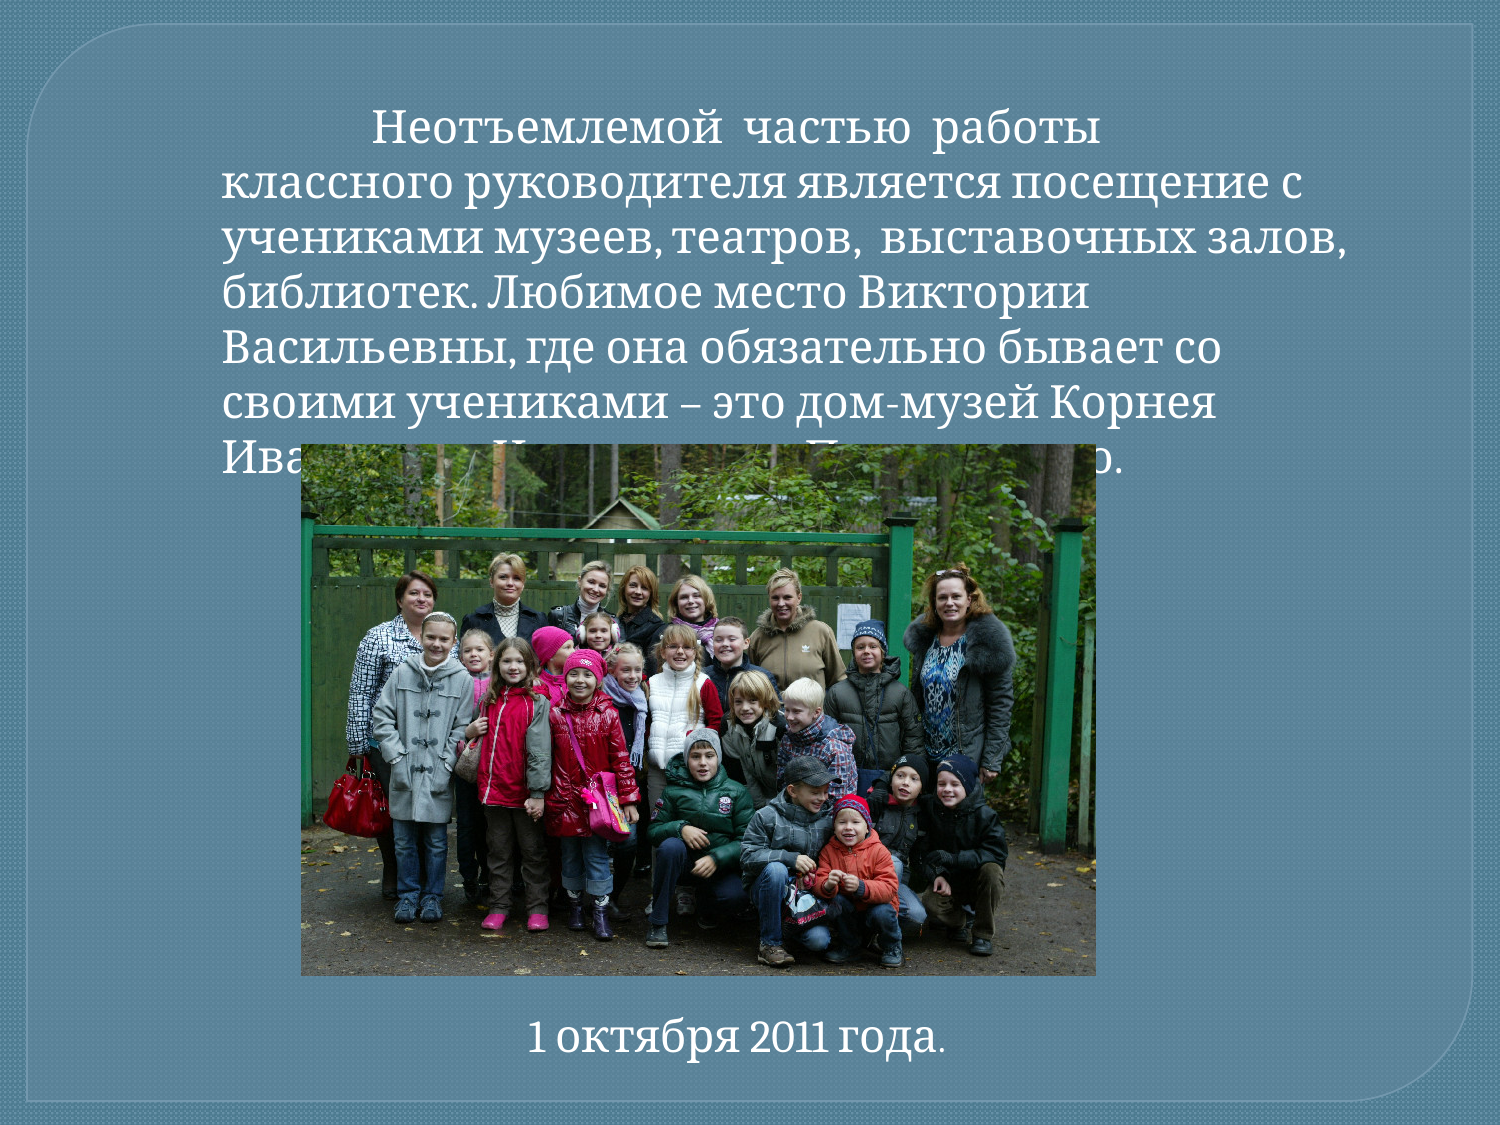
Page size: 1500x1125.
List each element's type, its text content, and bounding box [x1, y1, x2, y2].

text_box 1 октября 2011 года. [513, 999, 975, 1070]
text_box Неотъемлемой частью работы классного руководителя является посещение с учениками музеев, театров, выставочных залов, библиотек. Любимое место Виктории Васильевны, где она обязательно бывает со своими учениками – это дом-музей Корнея Ивановича Чуковского в Переделкино. [206, 90, 1365, 490]
picture [300, 443, 1096, 976]
